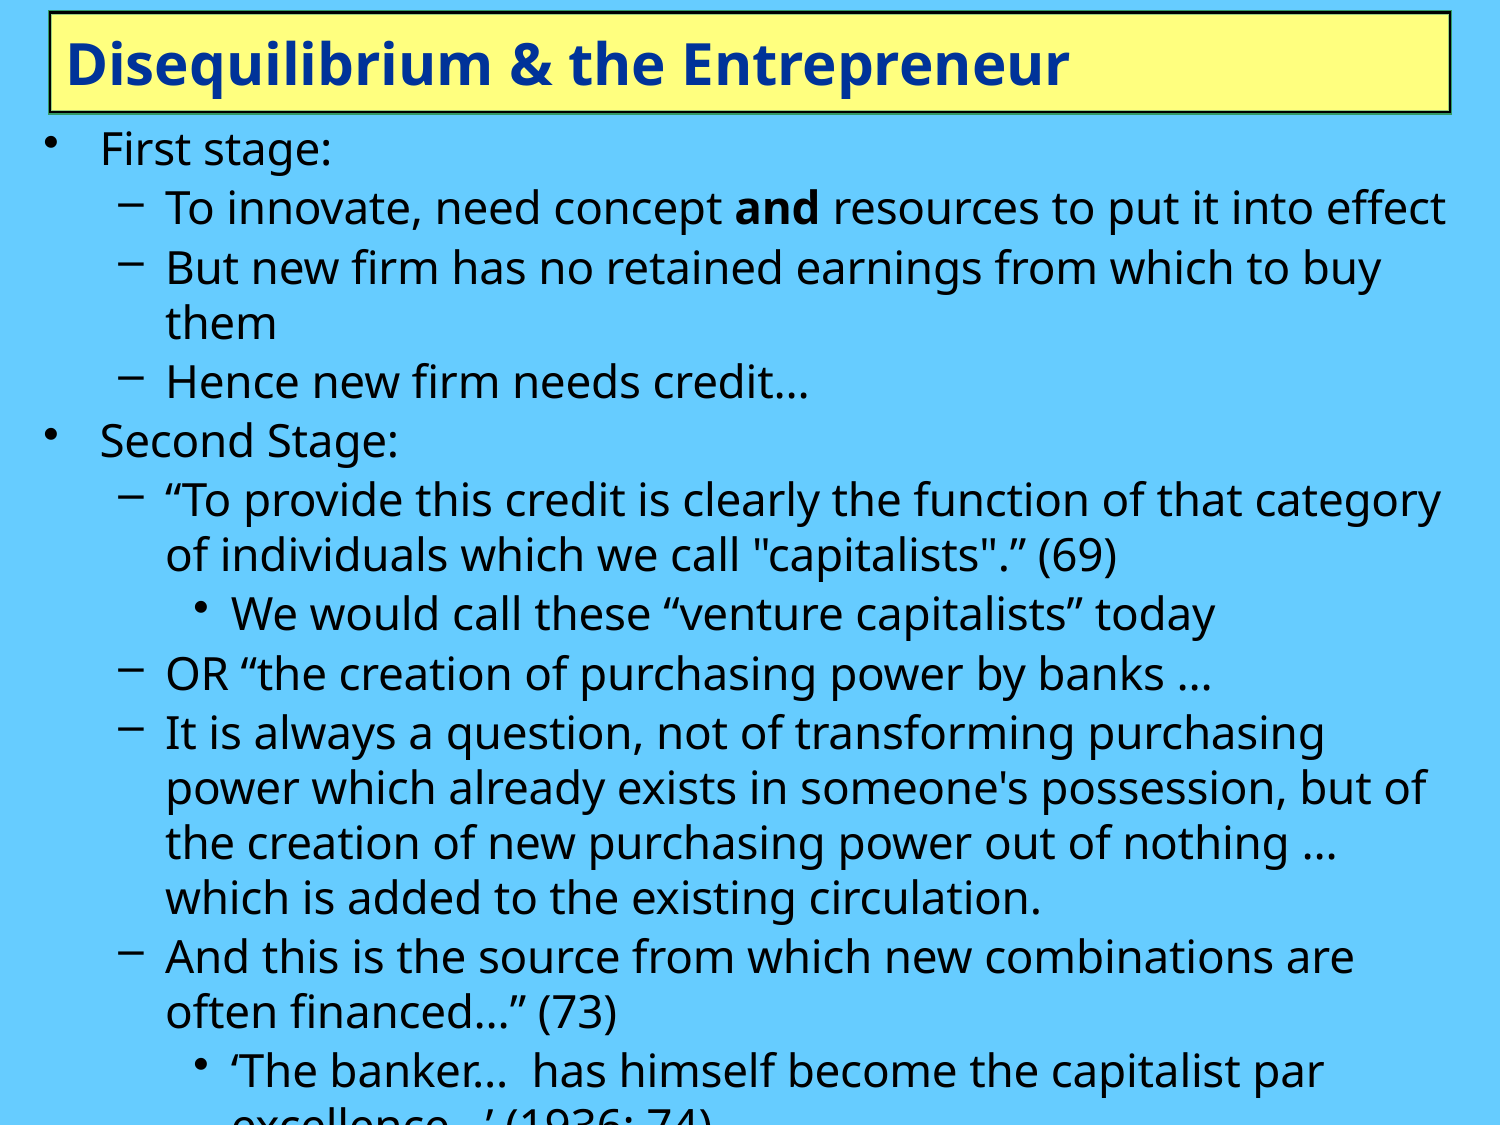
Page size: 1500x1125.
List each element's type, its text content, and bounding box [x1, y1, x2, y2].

title Disequilibrium & the Entrepreneur [49, 11, 1451, 112]
list First stage: To innovate, need concept and resources to put it into effect But new firm has no retained earnings from which to buy them Hence new firm needs credit… Second Stage: “To provide this credit is clearly the function of that category of individuals which we call "capitalists".” (69) We would call these “venture capitalists” today OR “the creation of purchasing power by banks … It is always a question, not of transforming purchasing power which already exists in someone's possession, but of the creation of new purchasing power out of nothing … which is added to the existing circulation. And this is the source from which new combinations are often financed…” (73) ‘The banker… has himself become the capitalist par excellence…’ (1936: 74) [37, 112, 1475, 1063]
